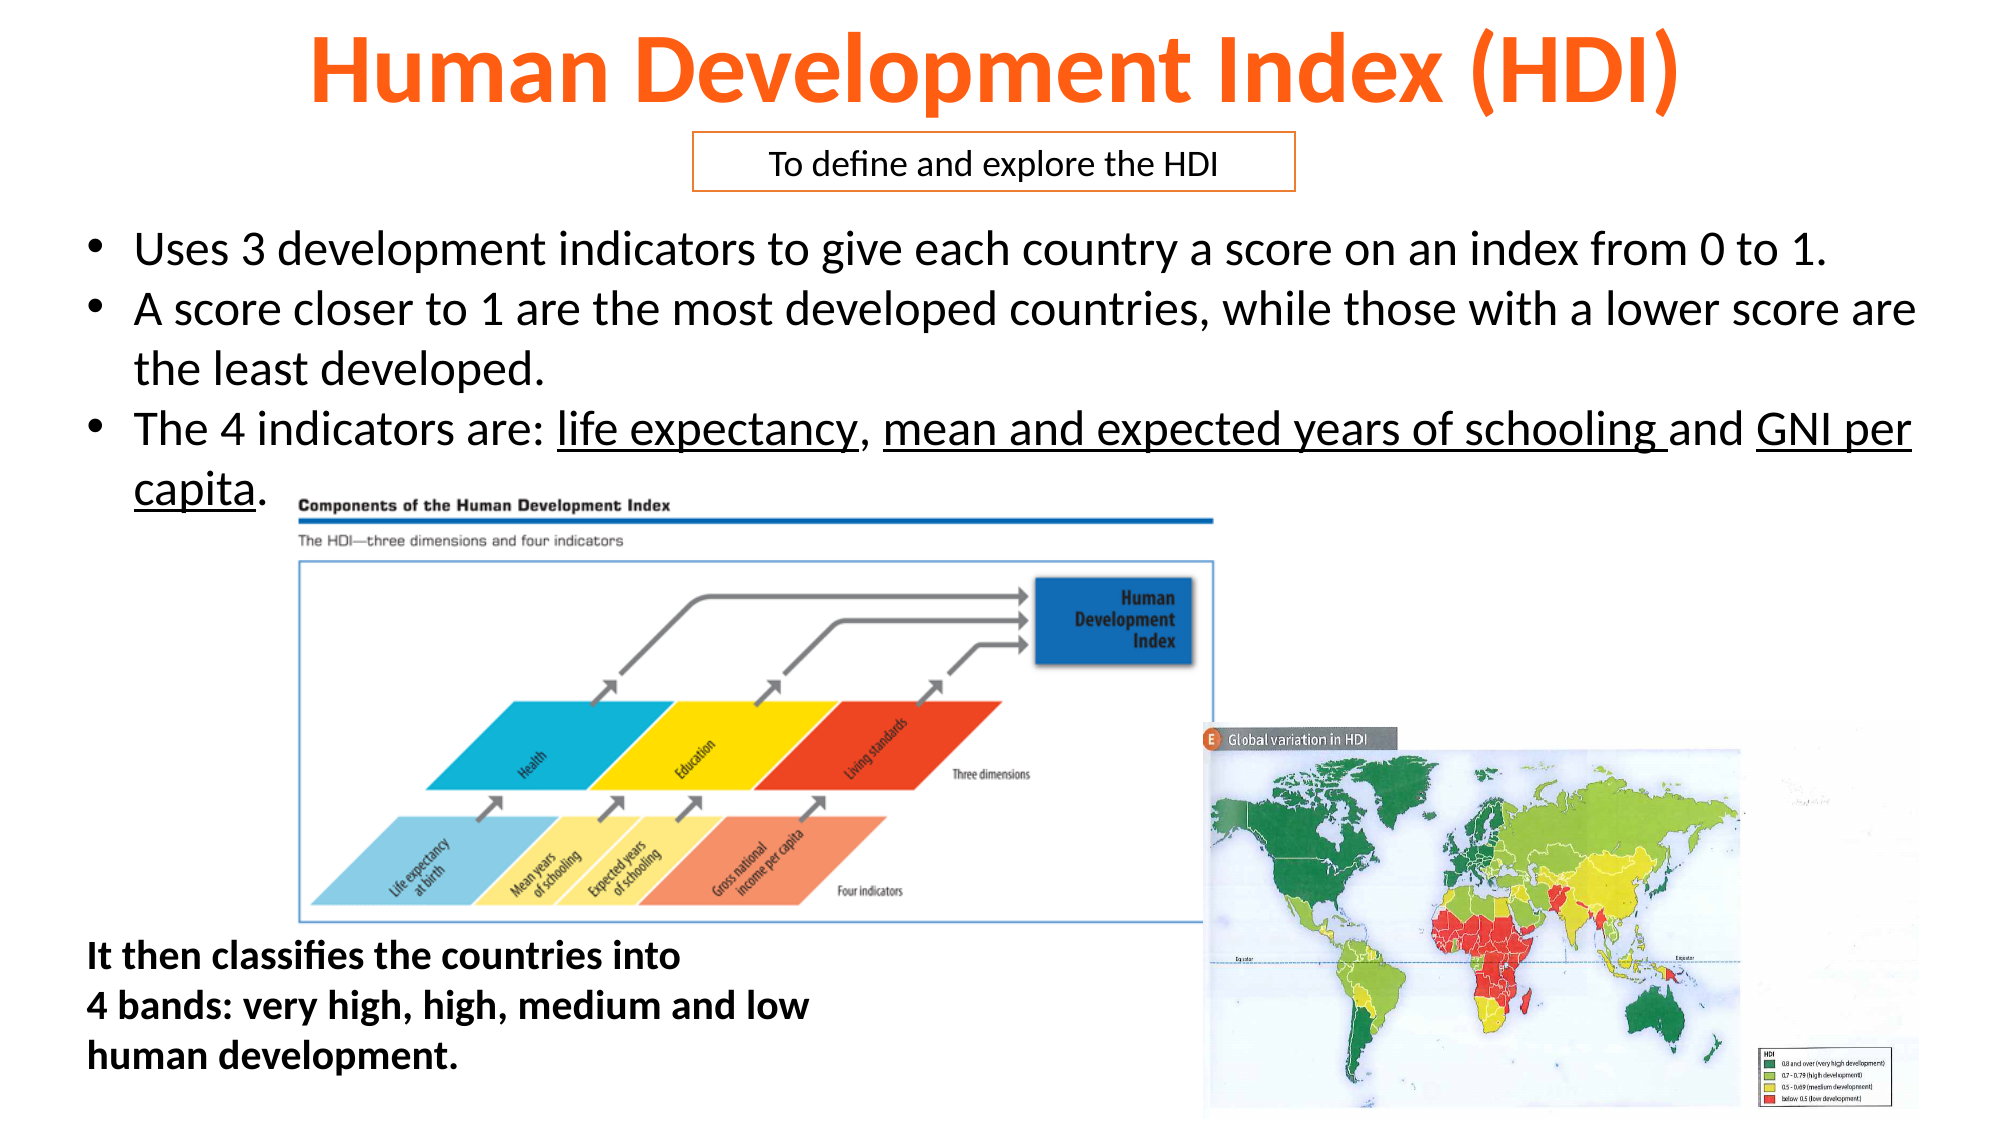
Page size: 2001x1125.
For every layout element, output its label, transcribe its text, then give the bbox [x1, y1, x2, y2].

picture [288, 495, 1919, 1119]
text_box It then classifies the countries into 4 bands: very high, high, medium and low human development. [71, 920, 859, 1086]
text_box To define and explore the HDI [692, 131, 1296, 192]
text_box Human Development Index (HDI) [294, 0, 1699, 131]
text_box Uses 3 development indicators to give each country a score on an index from 0 to 1. A score closer to 1 are the most developed countries, while those with a lower score are the least developed. The 4 indicators are: life expectancy, mean and expected years of schooling and GNI per capita. [71, 208, 1957, 523]
